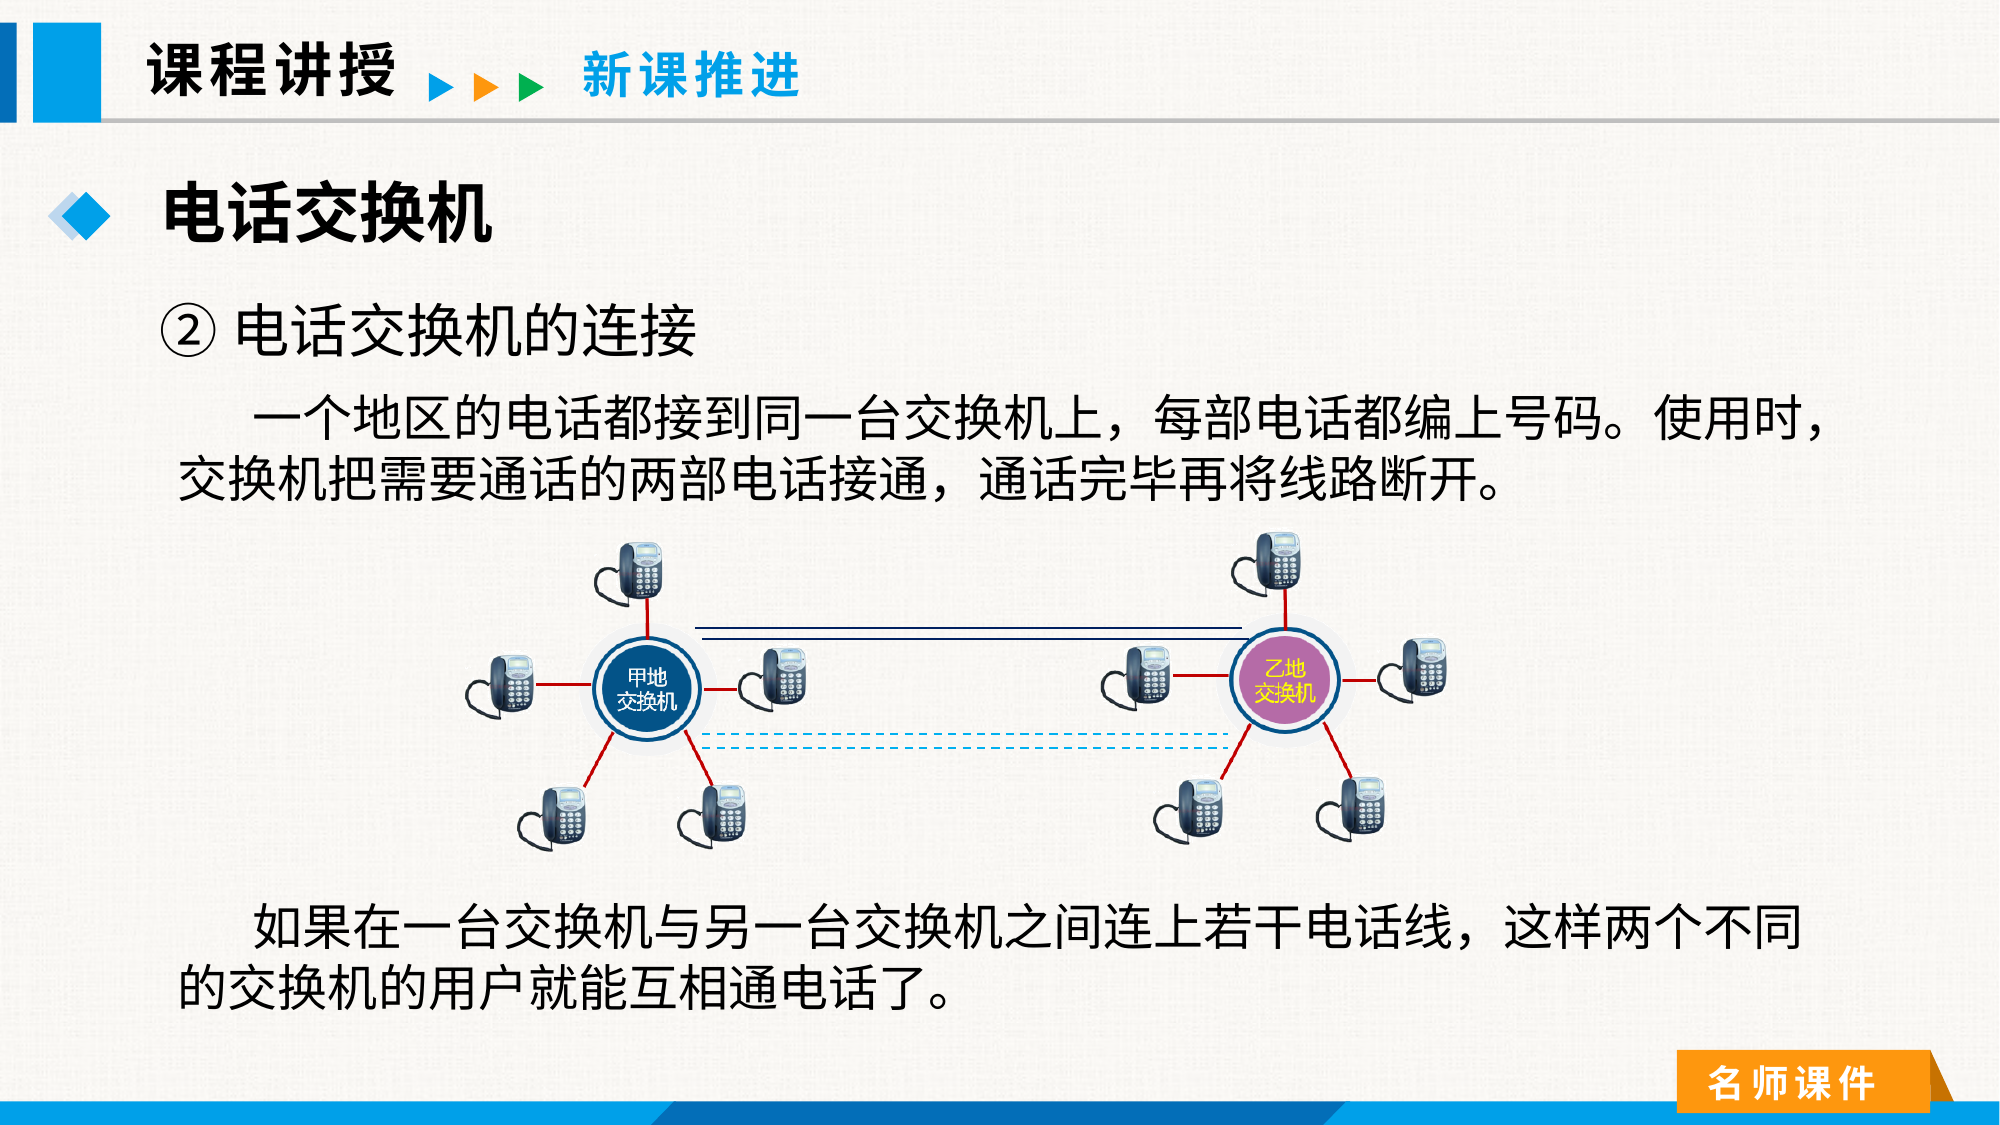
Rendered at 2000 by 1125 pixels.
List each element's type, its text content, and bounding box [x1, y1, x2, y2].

picture [464, 542, 814, 857]
text_box 如果在一台交换机与另一台交换机之间连上若干电话线，这样两个不同的交换机的用户就能互相通电话了。 [163, 887, 1824, 1024]
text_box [54, 198, 104, 234]
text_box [428, 72, 544, 102]
text_box ②电话交换机的连接 [144, 287, 762, 372]
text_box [695, 627, 1249, 640]
picture [1095, 524, 1457, 855]
text_box 一个地区的电话都接到同一台交换机上，每部电话都编上号码。使用时，交换机把需要通话的两部电话接通，通话完毕再将线路断开。 [163, 378, 1824, 515]
text_box 课程讲授 [130, 26, 412, 111]
text_box 新课推进 [567, 36, 816, 112]
text_box 电话交换机 [144, 163, 544, 259]
